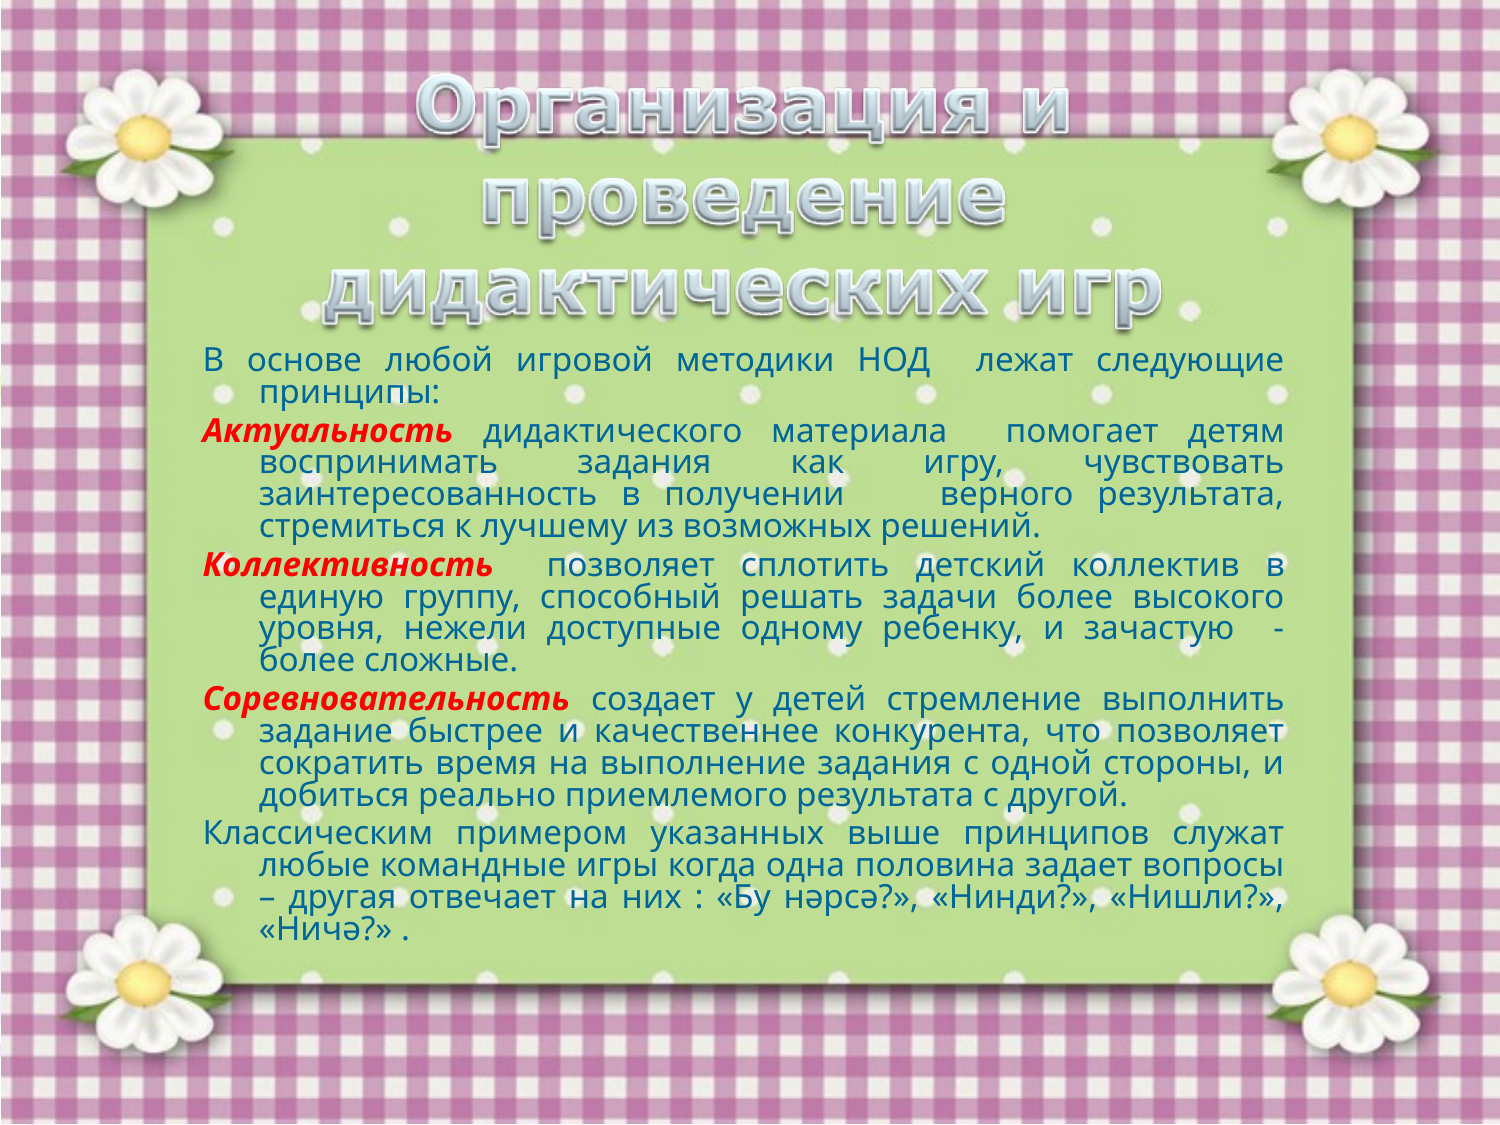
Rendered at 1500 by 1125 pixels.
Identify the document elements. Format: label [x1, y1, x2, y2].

picture [1, 0, 1500, 1124]
title [206, 30, 1283, 345]
